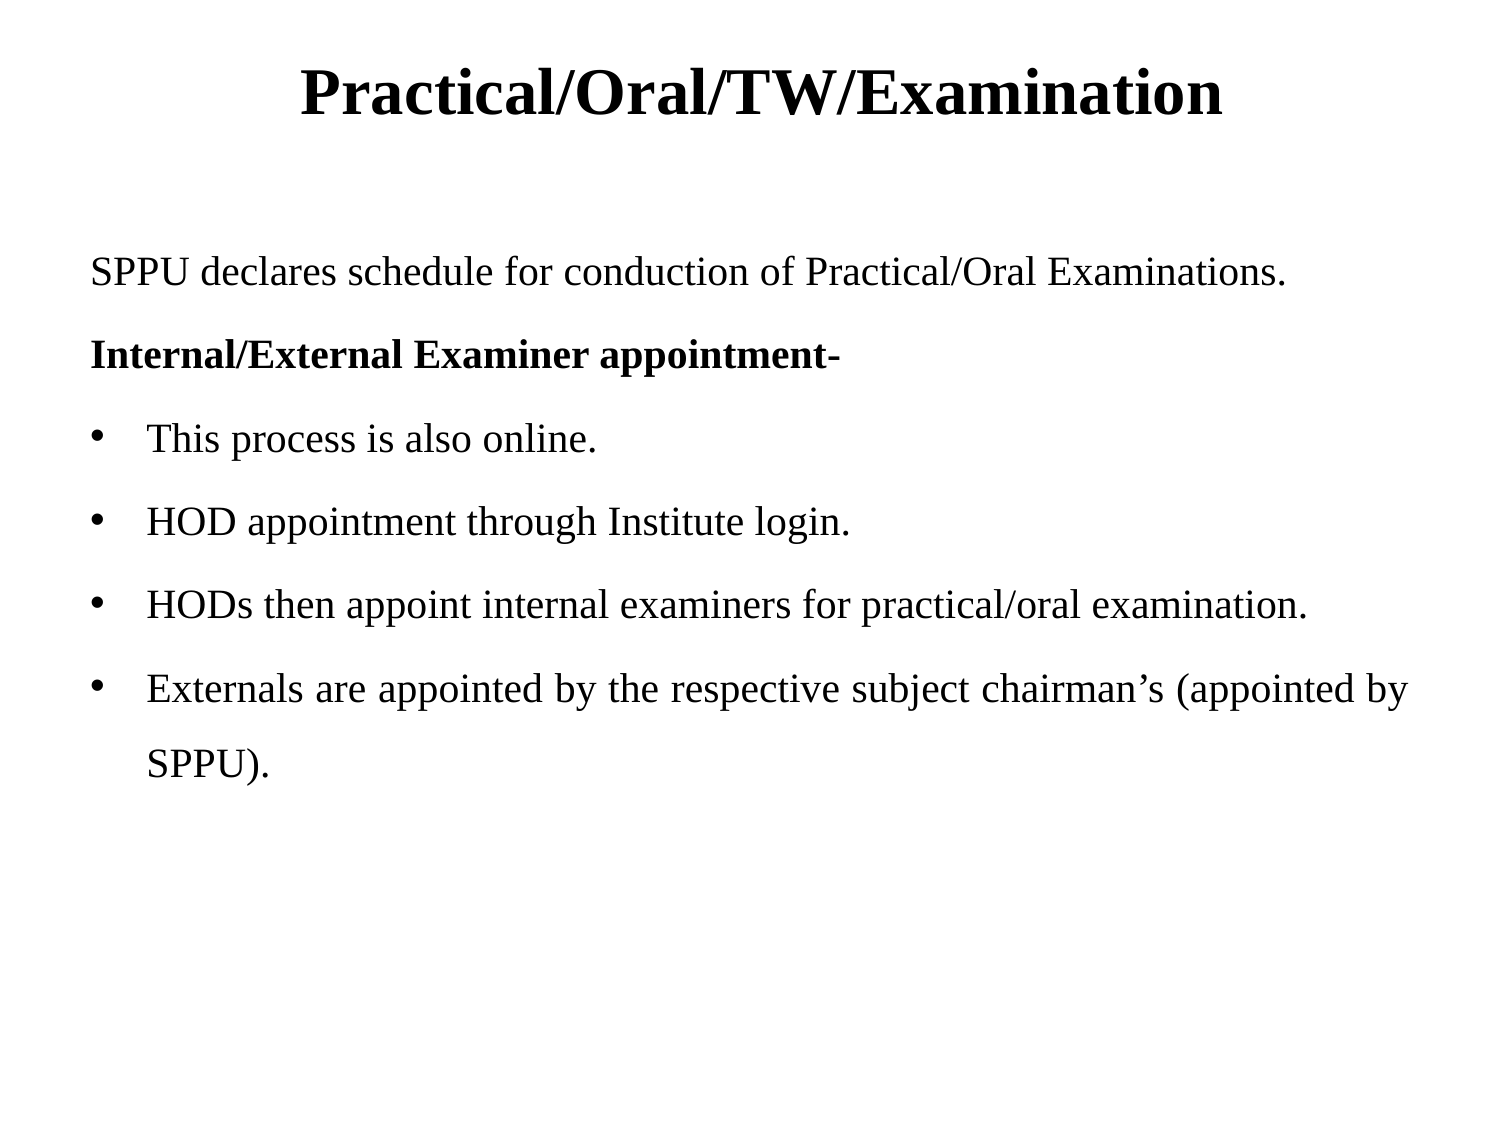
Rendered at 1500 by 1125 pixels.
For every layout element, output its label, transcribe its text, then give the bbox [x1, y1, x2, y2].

list SPPU declares schedule for conduction of Practical/Oral Examinations. Internal/External Examiner appointment- This process is also online. HOD appointment through Institute login. HODs then appoint internal examiners for practical/oral examination. Externals are appointed by the respective subject chairman’s (appointed by SPPU). [75, 149, 1425, 1005]
title Practical/Oral/TW/Examination [87, 0, 1438, 175]
